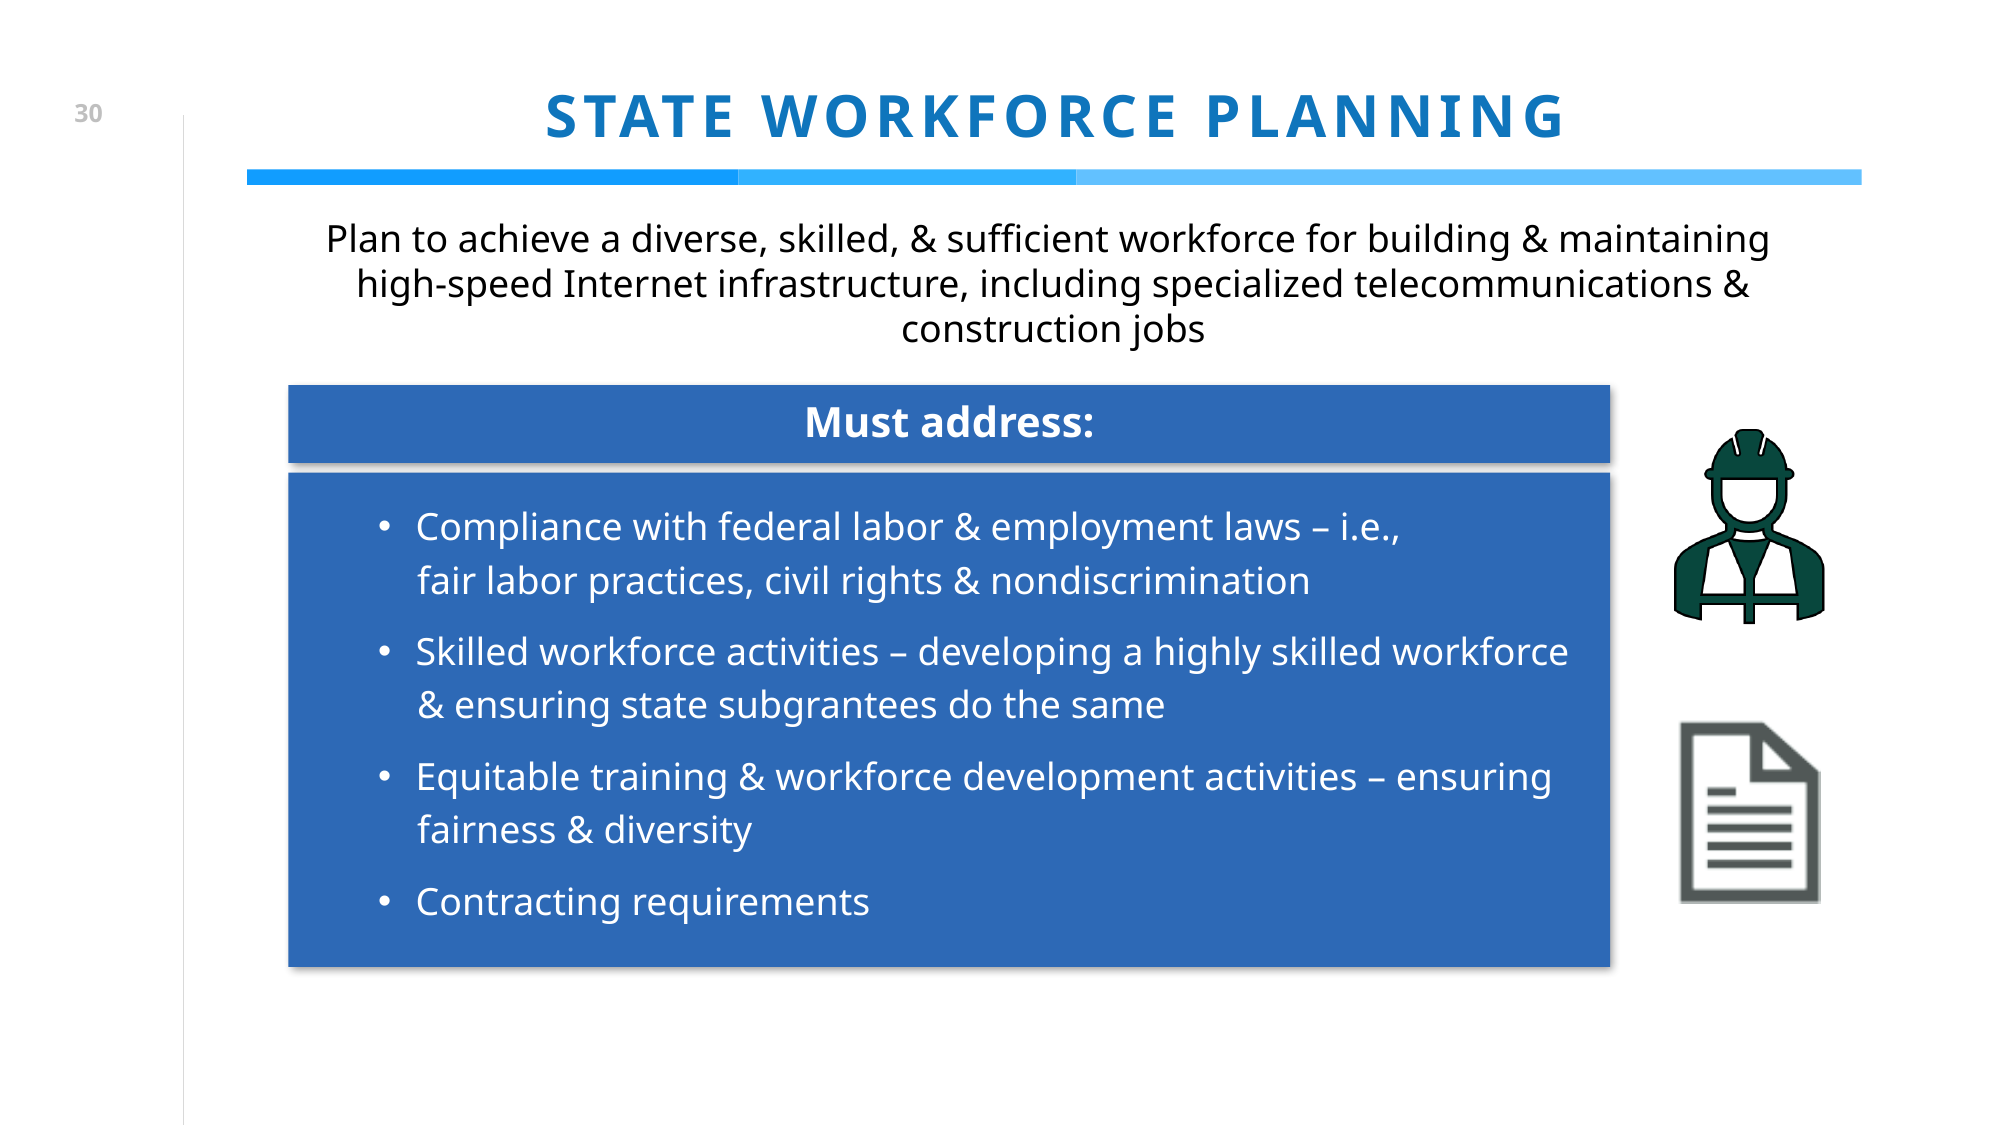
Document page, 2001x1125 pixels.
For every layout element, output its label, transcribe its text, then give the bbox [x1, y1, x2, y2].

title STATE WORKFORCE PLANNING [247, 59, 1863, 171]
picture [1637, 418, 1860, 641]
picture [1677, 719, 1821, 904]
text_box Must address: [288, 385, 1611, 463]
text_box Plan to achieve a diverse, skilled, & sufficient workforce for building & maintaining high-speed Internet infrastructure, including specialized telecommunications & construction jobs [247, 207, 1875, 358]
slide_number 30 [39, 85, 138, 145]
text_box Compliance with federal labor & employment laws – i.e., fair labor practices, civil rights & nondiscrimination Skilled workforce activities – developing a highly skilled workforce & ensuring state subgrantees do the same Equitable training & workforce development activities – ensuring fairness & diversity Contracting requirements [288, 472, 1611, 967]
